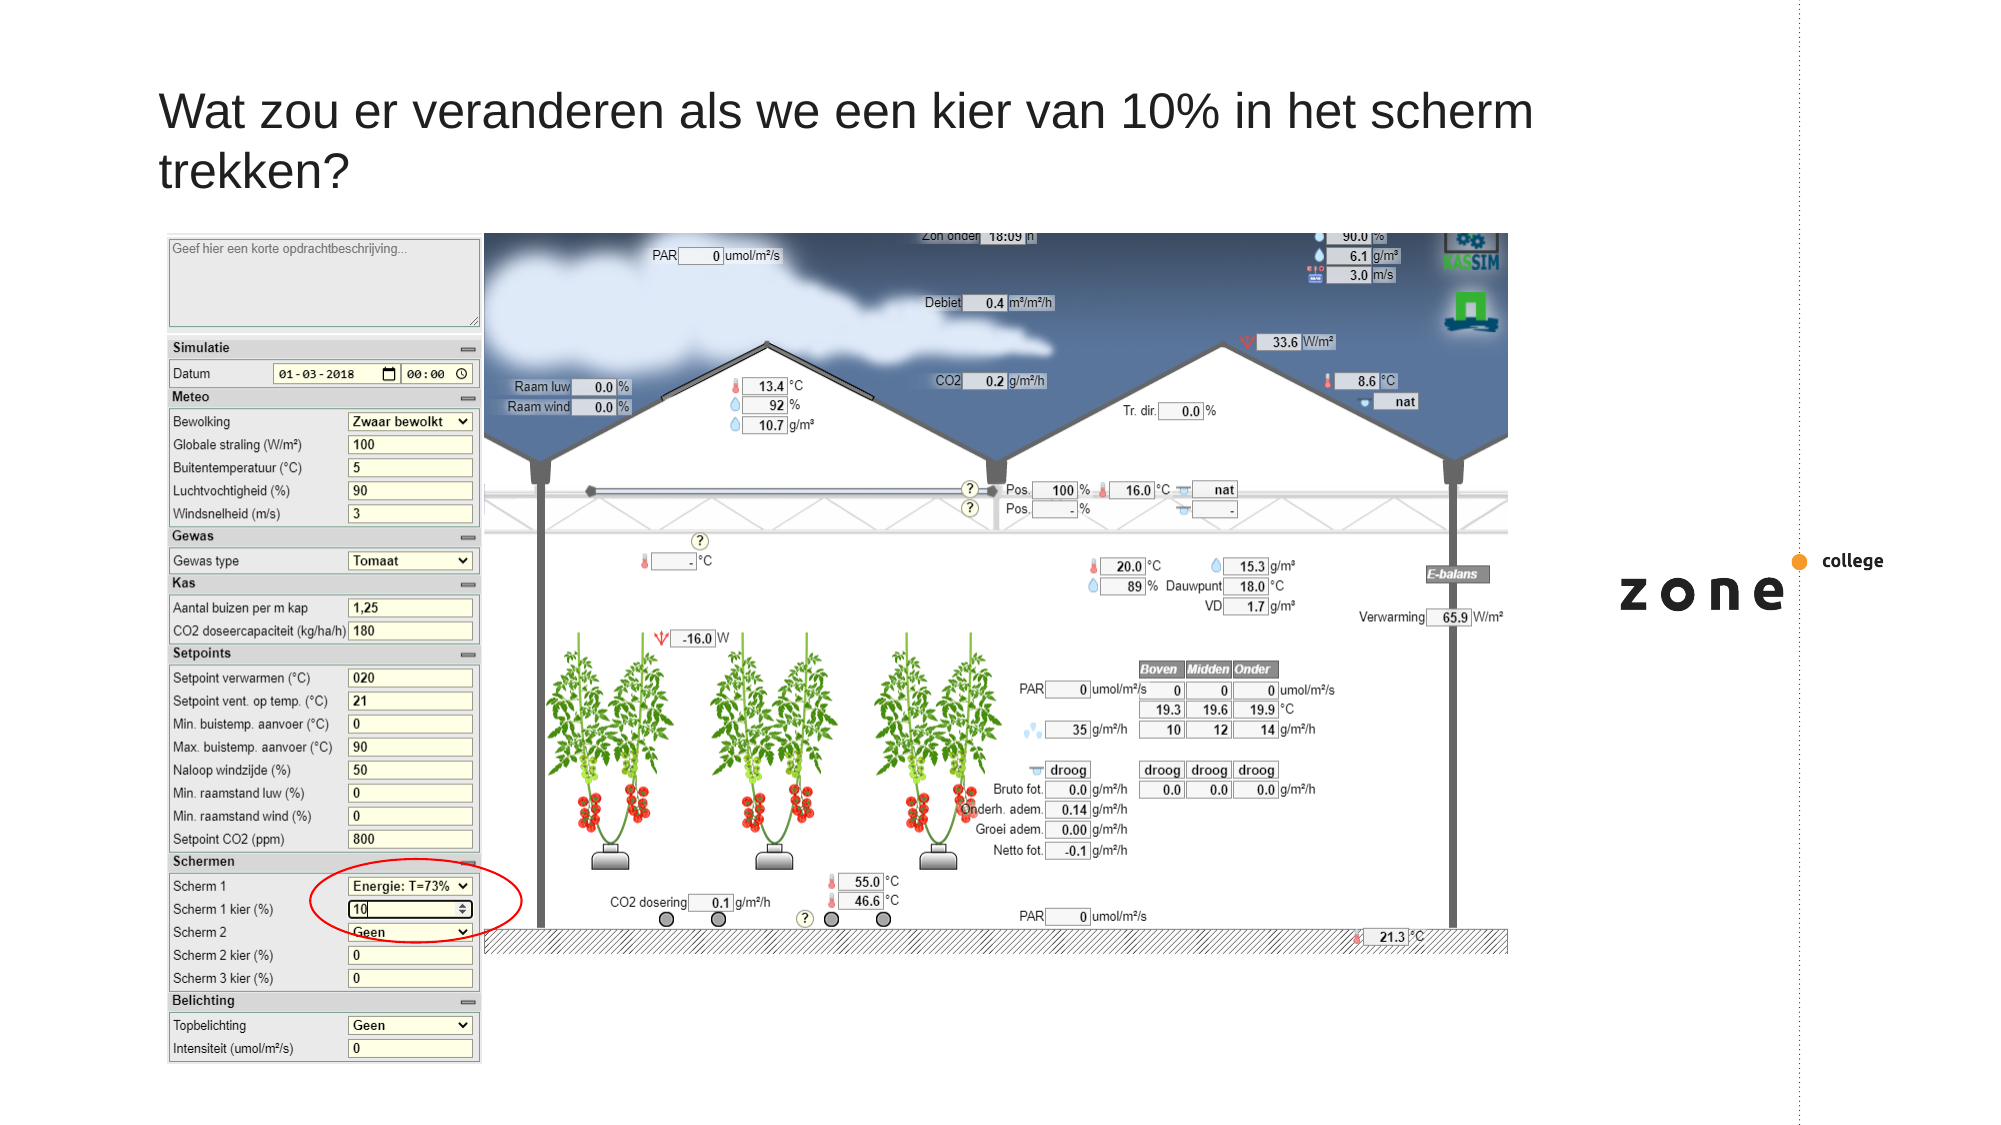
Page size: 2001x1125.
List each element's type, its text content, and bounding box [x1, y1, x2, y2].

picture [158, 233, 1552, 1081]
picture [1596, 0, 2001, 1125]
list Wat zou er veranderen als we een kier van 10% in het scherm trekken? [158, 78, 1607, 998]
